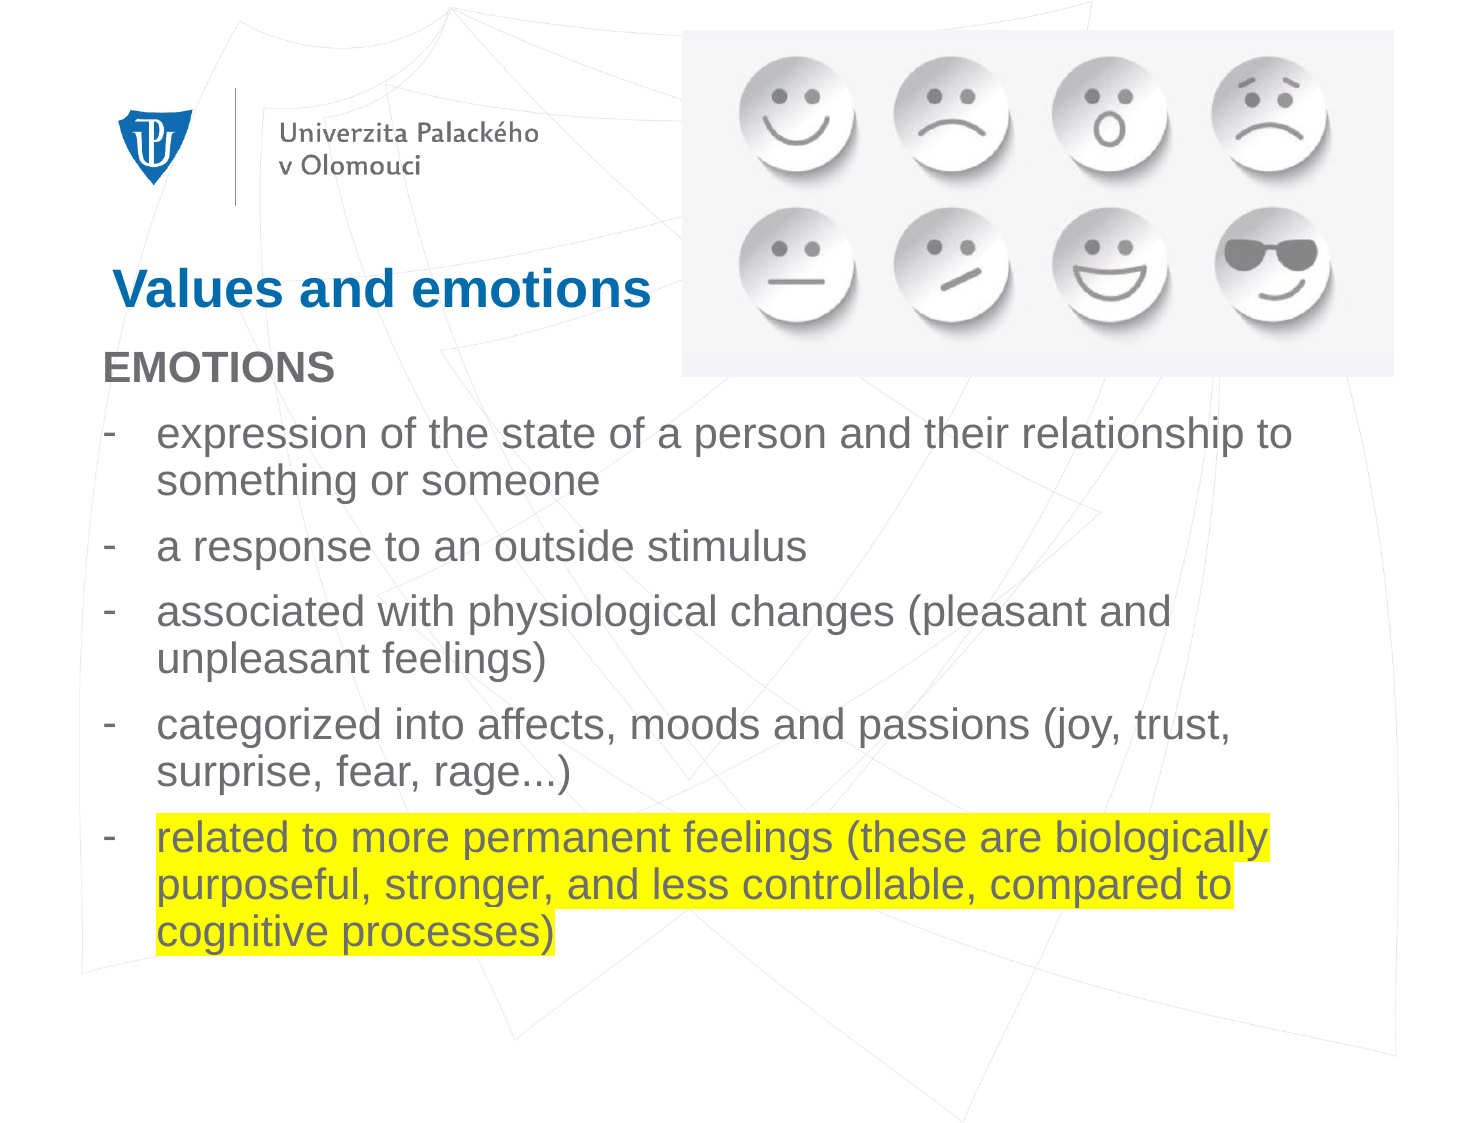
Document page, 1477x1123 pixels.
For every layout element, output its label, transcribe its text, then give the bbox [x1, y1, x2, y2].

title Values and emotions [112, 260, 682, 345]
subtitle EMOTIONS expression of the state of a person and their relationship to something or someone a response to an outside stimulus associated with physiological changes (pleasant and unpleasant feelings) categorized into affects, moods and passions (joy, trust, surprise, fear, rage...) related to more permanent feelings (these are biologically purposeful, stronger, and less controllable, compared to cognitive processes) [102, 345, 1383, 959]
picture [0, 0, 1477, 1123]
